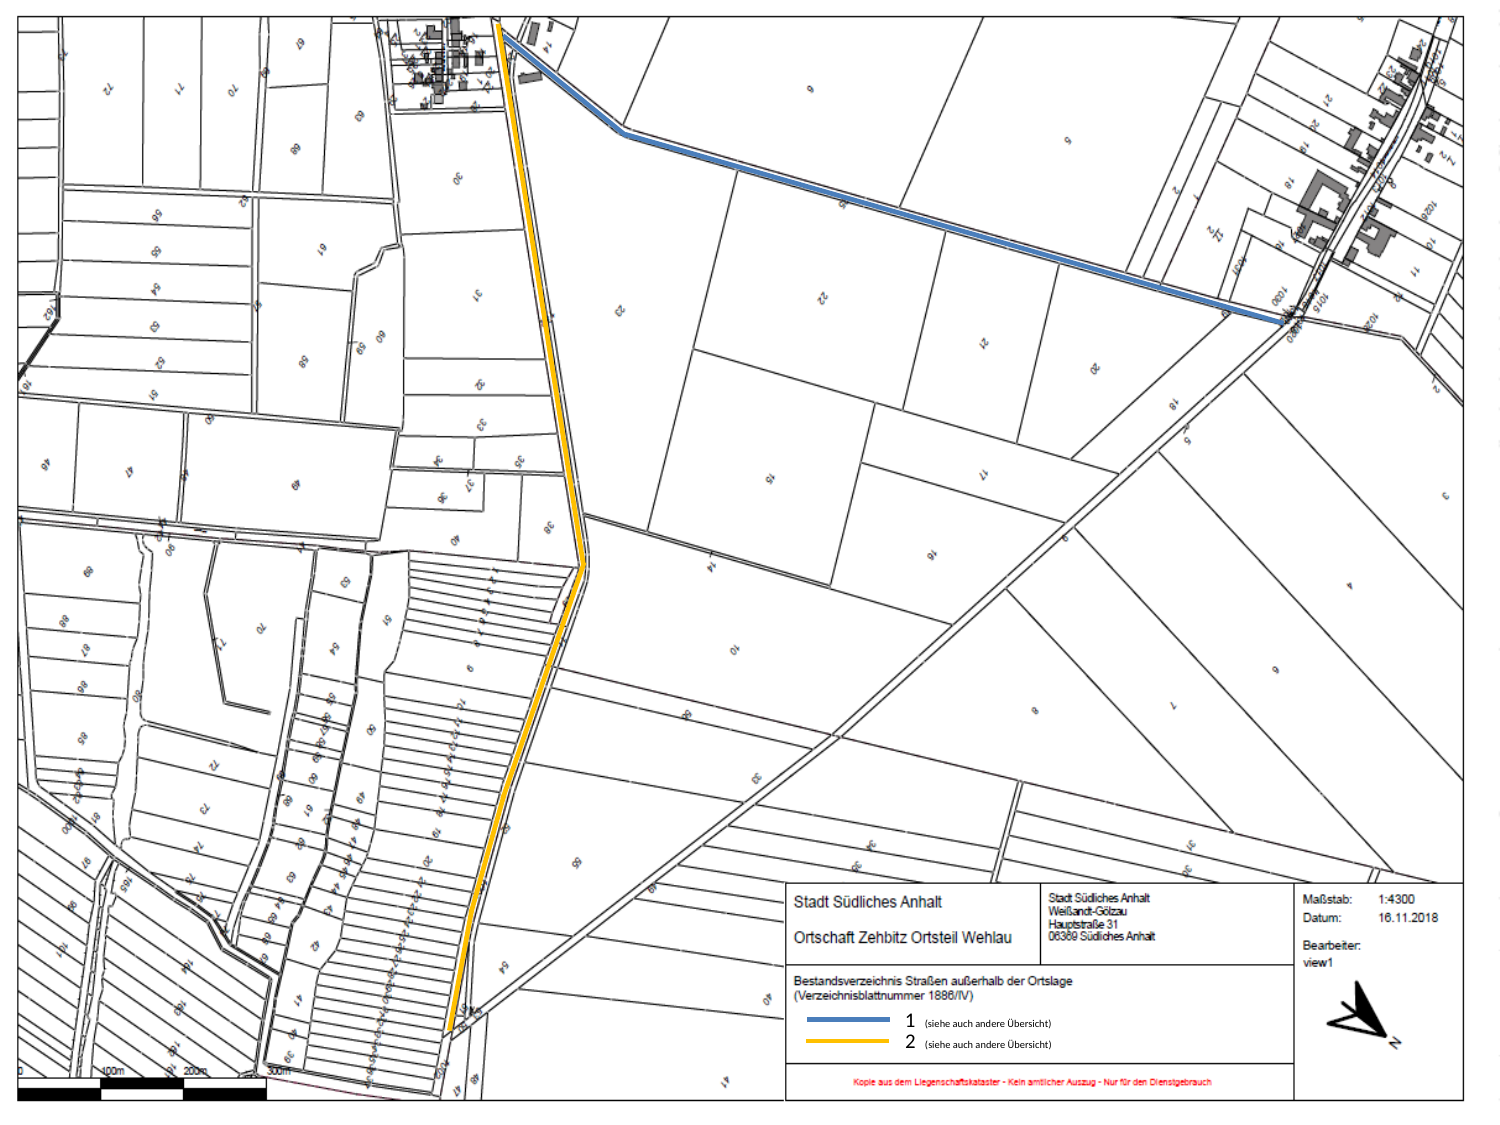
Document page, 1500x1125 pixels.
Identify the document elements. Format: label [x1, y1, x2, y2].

text_box [588, 35, 627, 137]
text_box [497, 23, 584, 565]
text_box [449, 909, 472, 1031]
text_box [470, 794, 505, 914]
text_box [502, 562, 585, 799]
picture [0, 0, 1500, 1125]
text_box [624, 133, 1284, 324]
